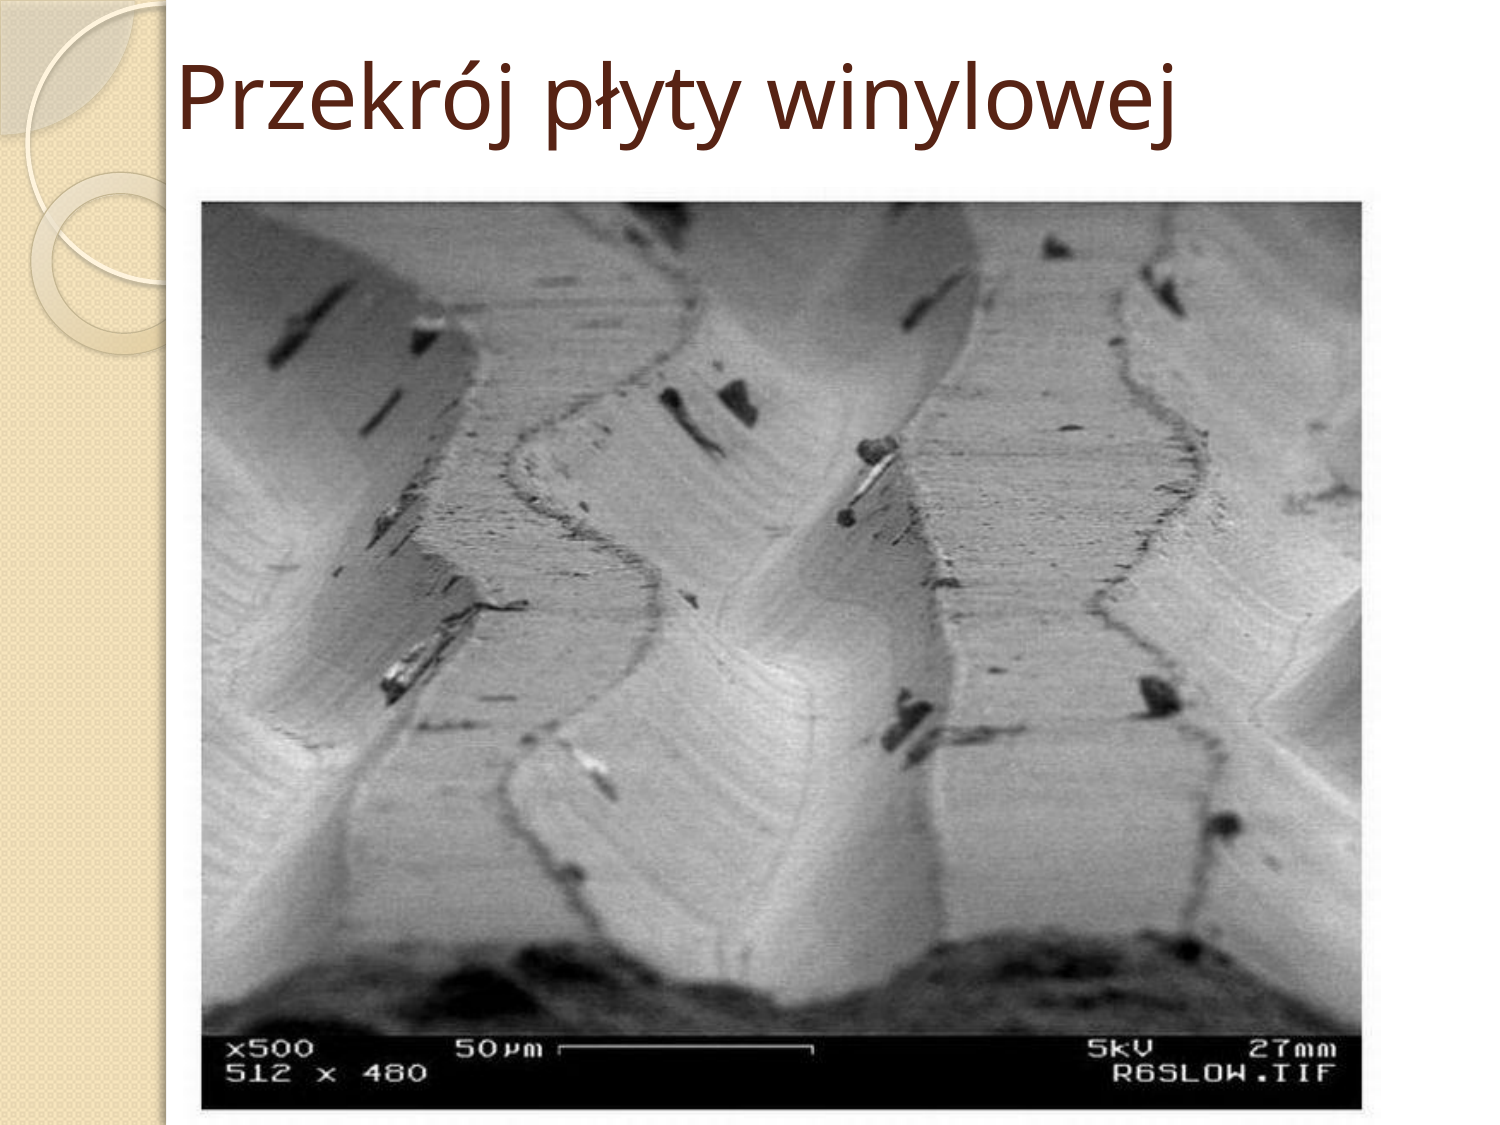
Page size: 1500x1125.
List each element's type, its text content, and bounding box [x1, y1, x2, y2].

picture [182, 186, 1382, 1125]
title Przekrój płyty winylowej [159, 0, 1500, 188]
